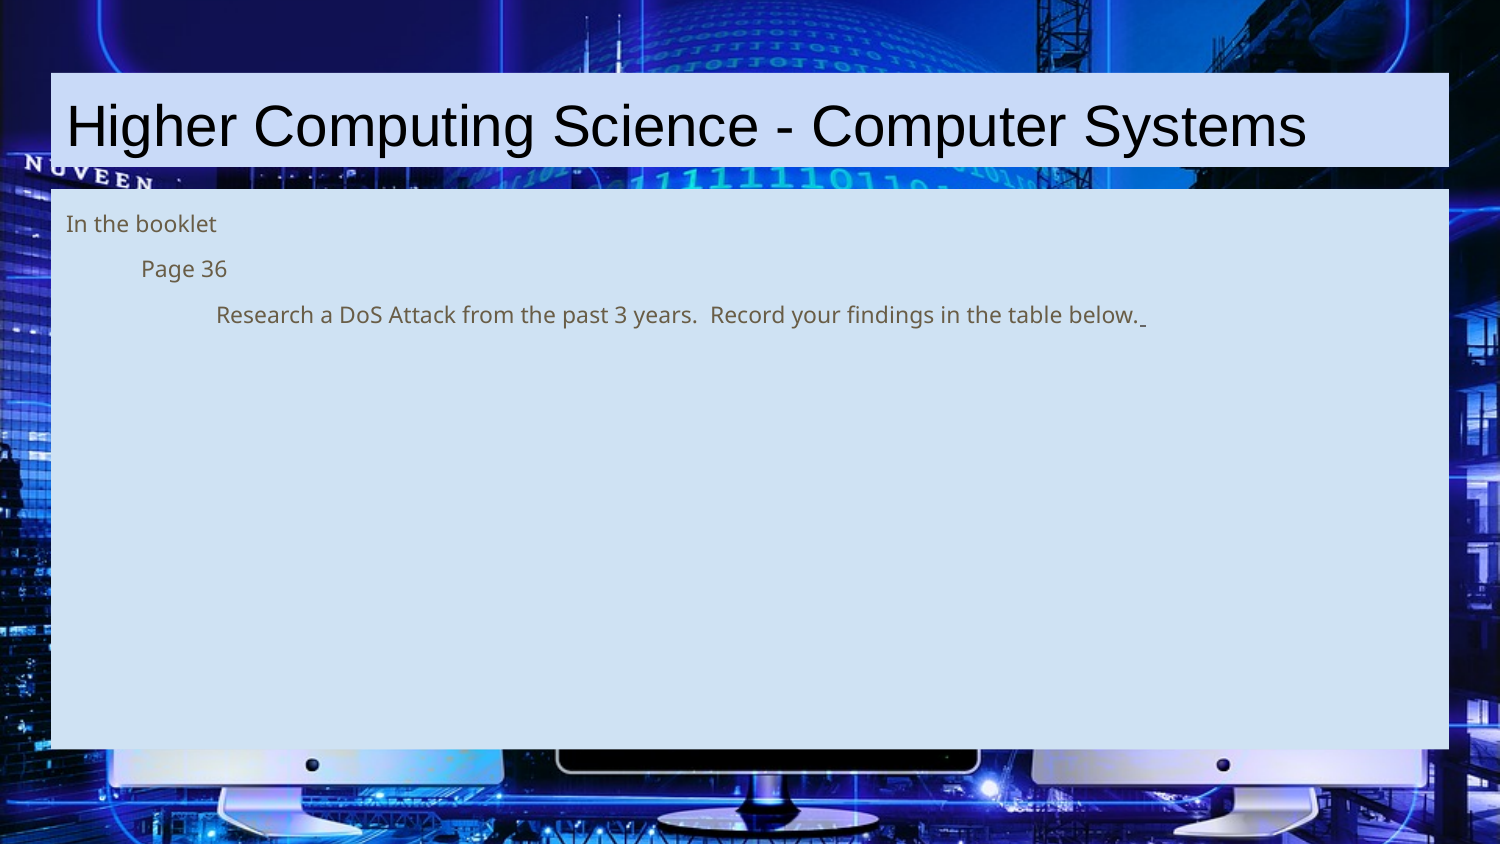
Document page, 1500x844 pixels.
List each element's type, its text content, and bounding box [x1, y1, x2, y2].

list In the booklet Page 36 Research a DoS Attack from the past 3 years. Record your findings in the table below. [51, 189, 1449, 750]
title Higher Computing Science - Computer Systems [51, 72, 1449, 167]
picture [0, 0, 1500, 844]
